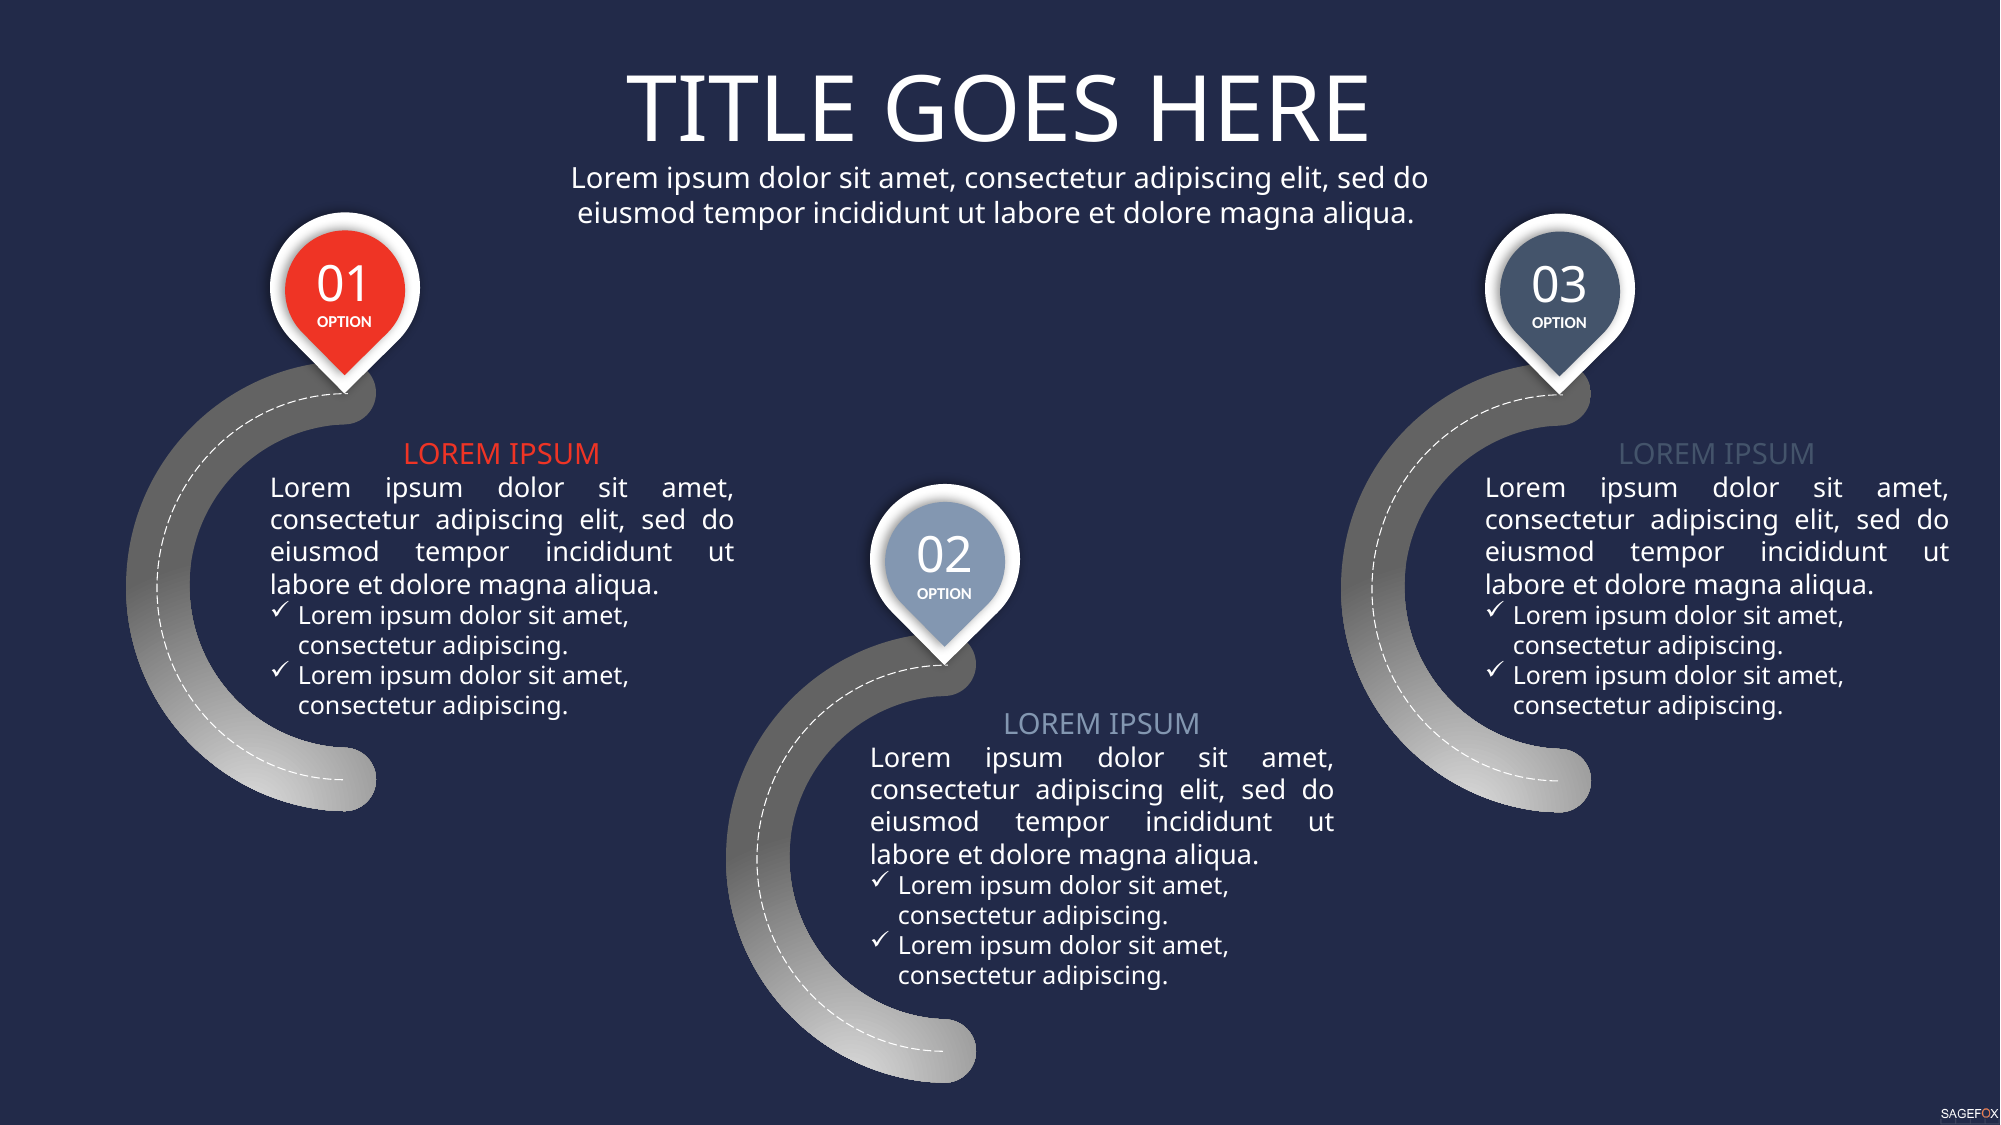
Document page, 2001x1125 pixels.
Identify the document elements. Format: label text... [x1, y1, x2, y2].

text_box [869, 483, 1020, 634]
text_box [1319, 383, 1770, 792]
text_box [704, 653, 1155, 1062]
text_box TITLE GOES HERE Lorem ipsum dolor sit amet, consectetur adipiscing elit, sed do eiusmod tempor incididunt ut labore et dolore magna aliqua. [548, 42, 1452, 237]
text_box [104, 382, 555, 791]
text_box LOREM IPSUM Lorem ipsum dolor sit amet, consectetur adipiscing elit, sed do eiusmod tempor incididunt ut labore et dolore magna aliqua. Lorem ipsum dolor sit amet, consectetur adipiscing. Lorem ipsum dolor sit amet, consectetur adipiscing. [1155, 697, 1350, 997]
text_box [269, 212, 420, 363]
text_box LOREM IPSUM Lorem ipsum dolor sit amet, consectetur adipiscing elit, sed do eiusmod tempor incididunt ut labore et dolore magna aliqua. Lorem ipsum dolor sit amet, consectetur adipiscing. Lorem ipsum dolor sit amet, consectetur adipiscing. [555, 427, 750, 727]
text_box LOREM IPSUM Lorem ipsum dolor sit amet, consectetur adipiscing elit, sed do eiusmod tempor incididunt ut labore et dolore magna aliqua. Lorem ipsum dolor sit amet, consectetur adipiscing. Lorem ipsum dolor sit amet, consectetur adipiscing. [1770, 427, 1965, 727]
picture [1939, 1108, 2000, 1125]
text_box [1484, 213, 1635, 364]
